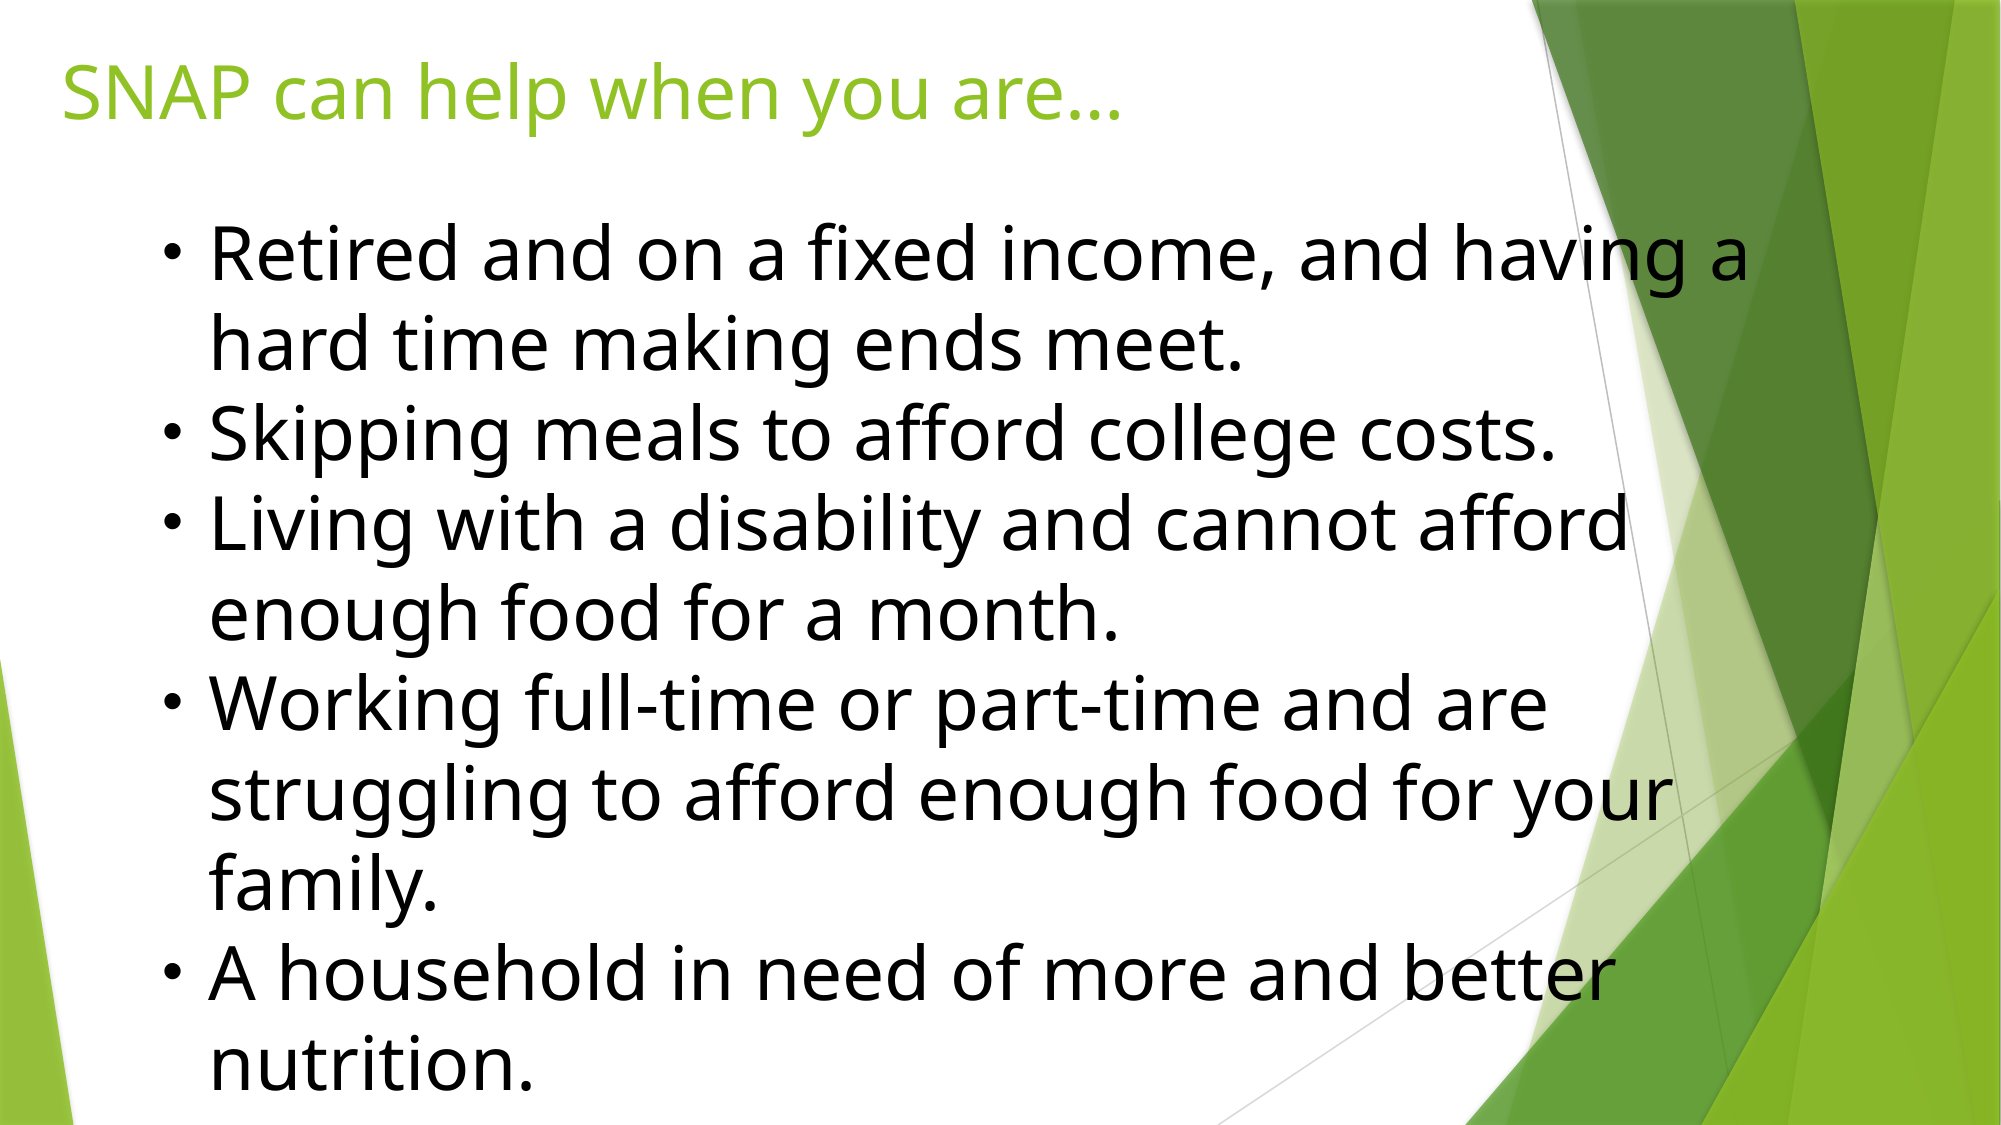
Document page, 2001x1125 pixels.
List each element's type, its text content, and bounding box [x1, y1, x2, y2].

text_box Retired and on a fixed income, and having a hard time making ends meet. Skipping meals to afford college costs. Living with a disability and cannot afford enough food for a month. Working full-time or part-time and are struggling to afford enough food for your family. A household in need of more and better nutrition. [147, 198, 1851, 1113]
title SNAP can help when you are… [46, 37, 1772, 155]
